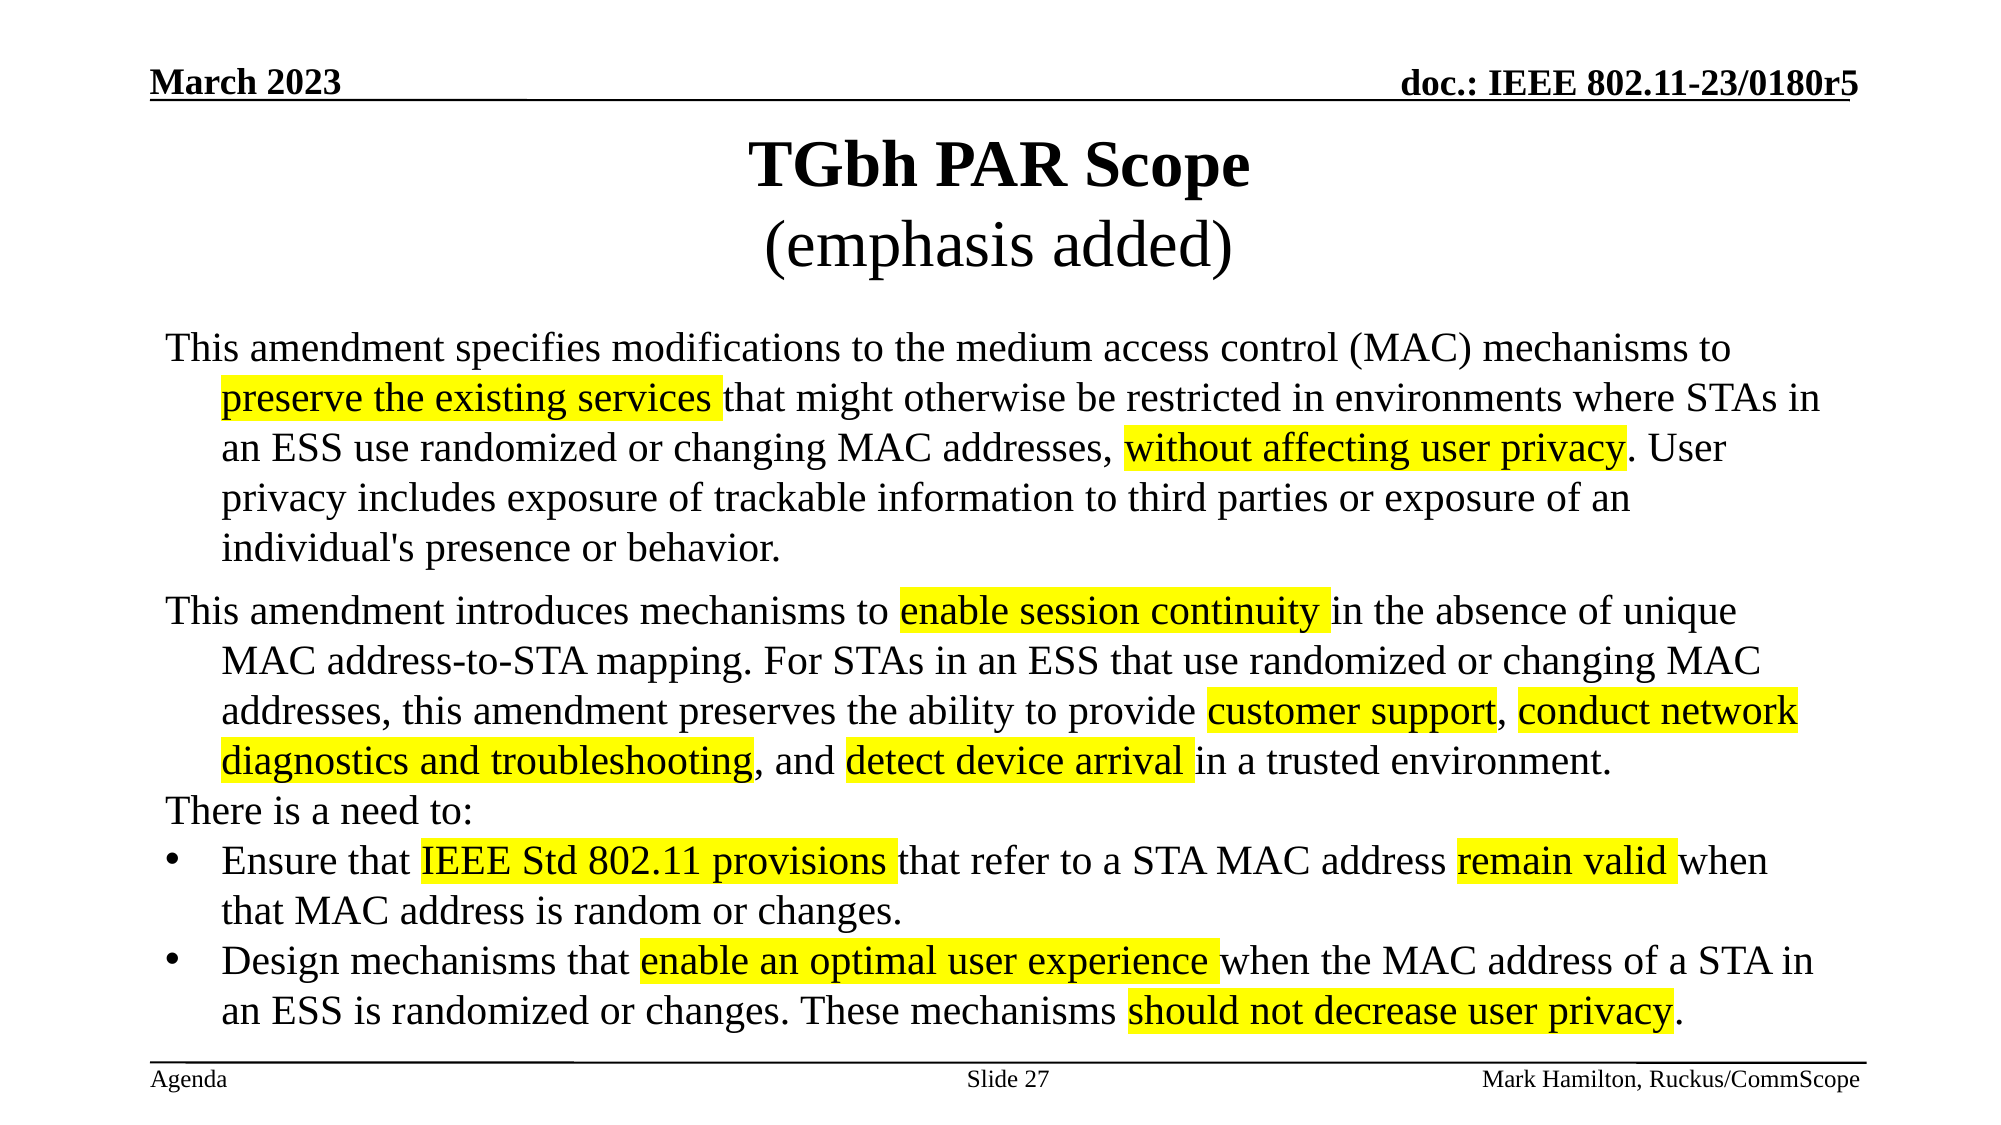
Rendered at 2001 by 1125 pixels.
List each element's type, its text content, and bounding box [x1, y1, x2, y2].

list This amendment specifies modifications to the medium access control (MAC) mechanisms to preserve the existing services that might otherwise be restricted in environments where STAs in an ESS use randomized or changing MAC addresses, without affecting user privacy. User privacy includes exposure of trackable information to third parties or exposure of an individual's presence or behavior. This amendment introduces mechanisms to enable session continuity in the absence of unique MAC address-to-STA mapping. For STAs in an ESS that use randomized or changing MAC addresses, this amendment preserves the ability to provide customer support, conduct network diagnostics and troubleshooting, and detect device arrival in a trusted environment. There is a need to: Ensure that IEEE Std 802.11 provisions that refer to a STA MAC address remain valid when that MAC address is random or changes. Design mechanisms that enable an optimal user experience when the MAC address of a STA in an ESS is randomized or changes. These mechanisms should not decrease user privacy. [149, 312, 1850, 988]
slide_number Slide 27 [950, 1061, 1067, 1123]
title TGbh PAR Scope (emphasis added) [149, 112, 1850, 288]
